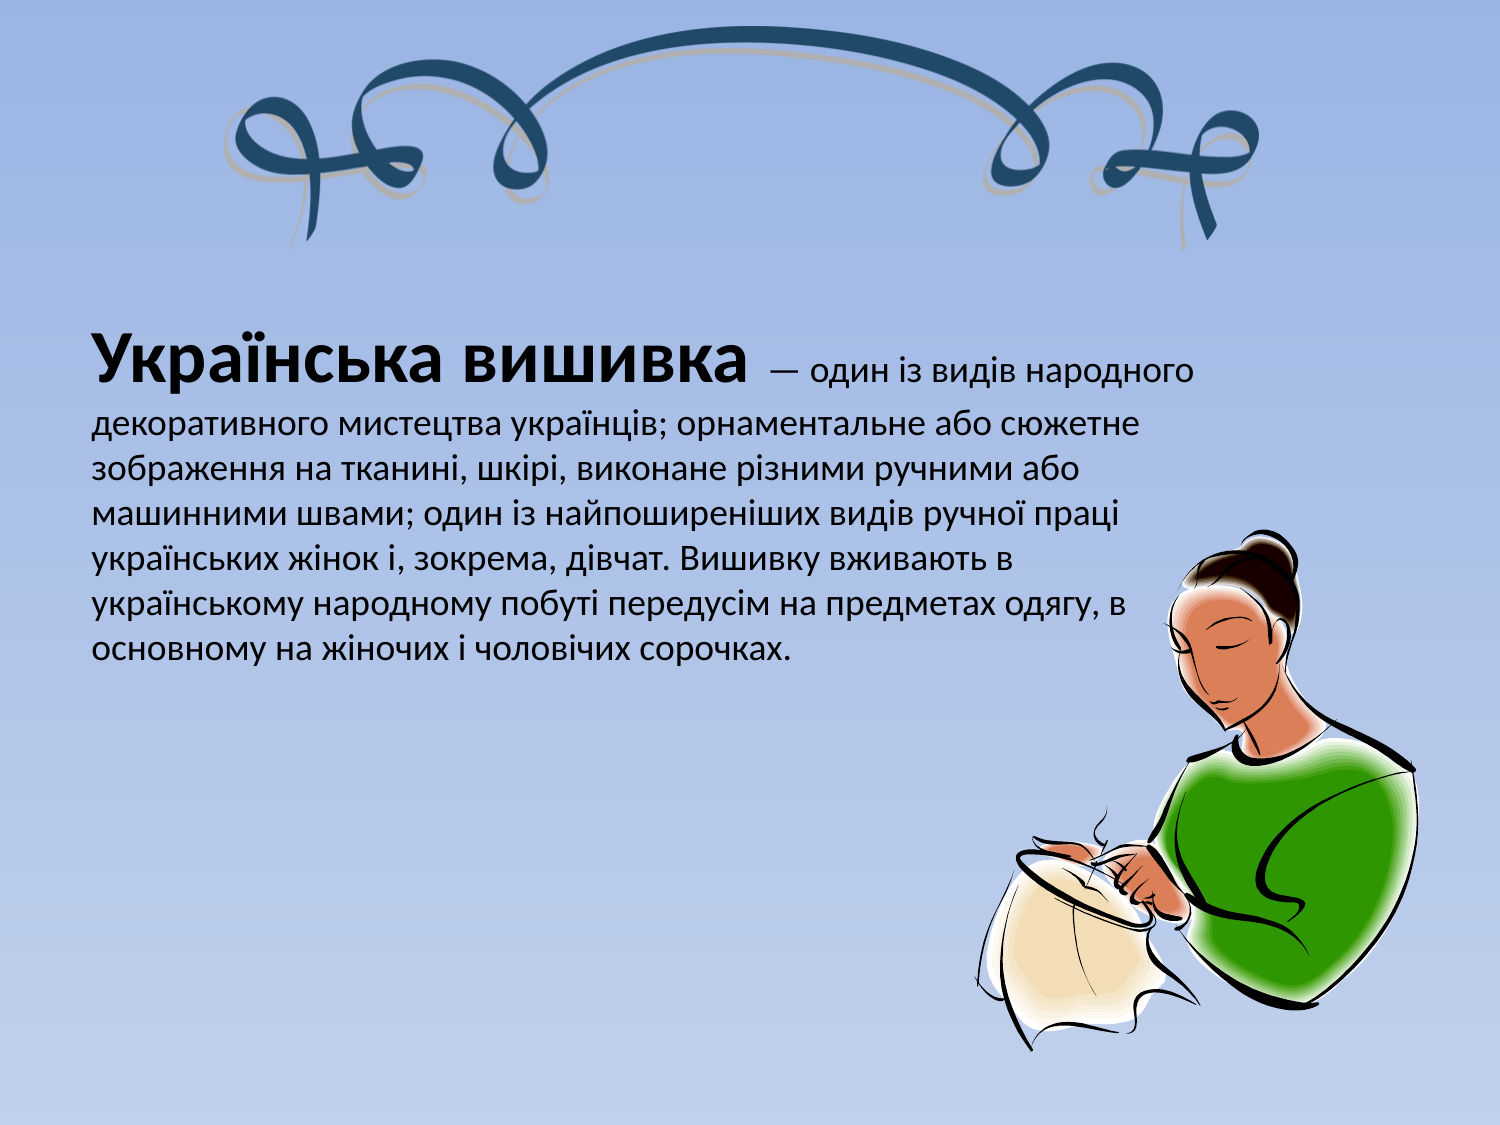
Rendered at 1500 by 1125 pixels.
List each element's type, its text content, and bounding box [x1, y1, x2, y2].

picture [224, 26, 1259, 252]
picture [974, 526, 1426, 1053]
text_box Українська вишивка — один із видів народного декоративного мистецтва українців; орнаментальне або сюжетне зображення на тканині, шкірі, виконане різними ручними або машинними швами; один із найпоширеніших видів ручної праці українських жінок і, зокрема, дівчат. Вишивку вживають в українському народному побуті передусім на предметах одягу, в основному на жіночих і чоловічих сорочках. [76, 300, 1235, 676]
